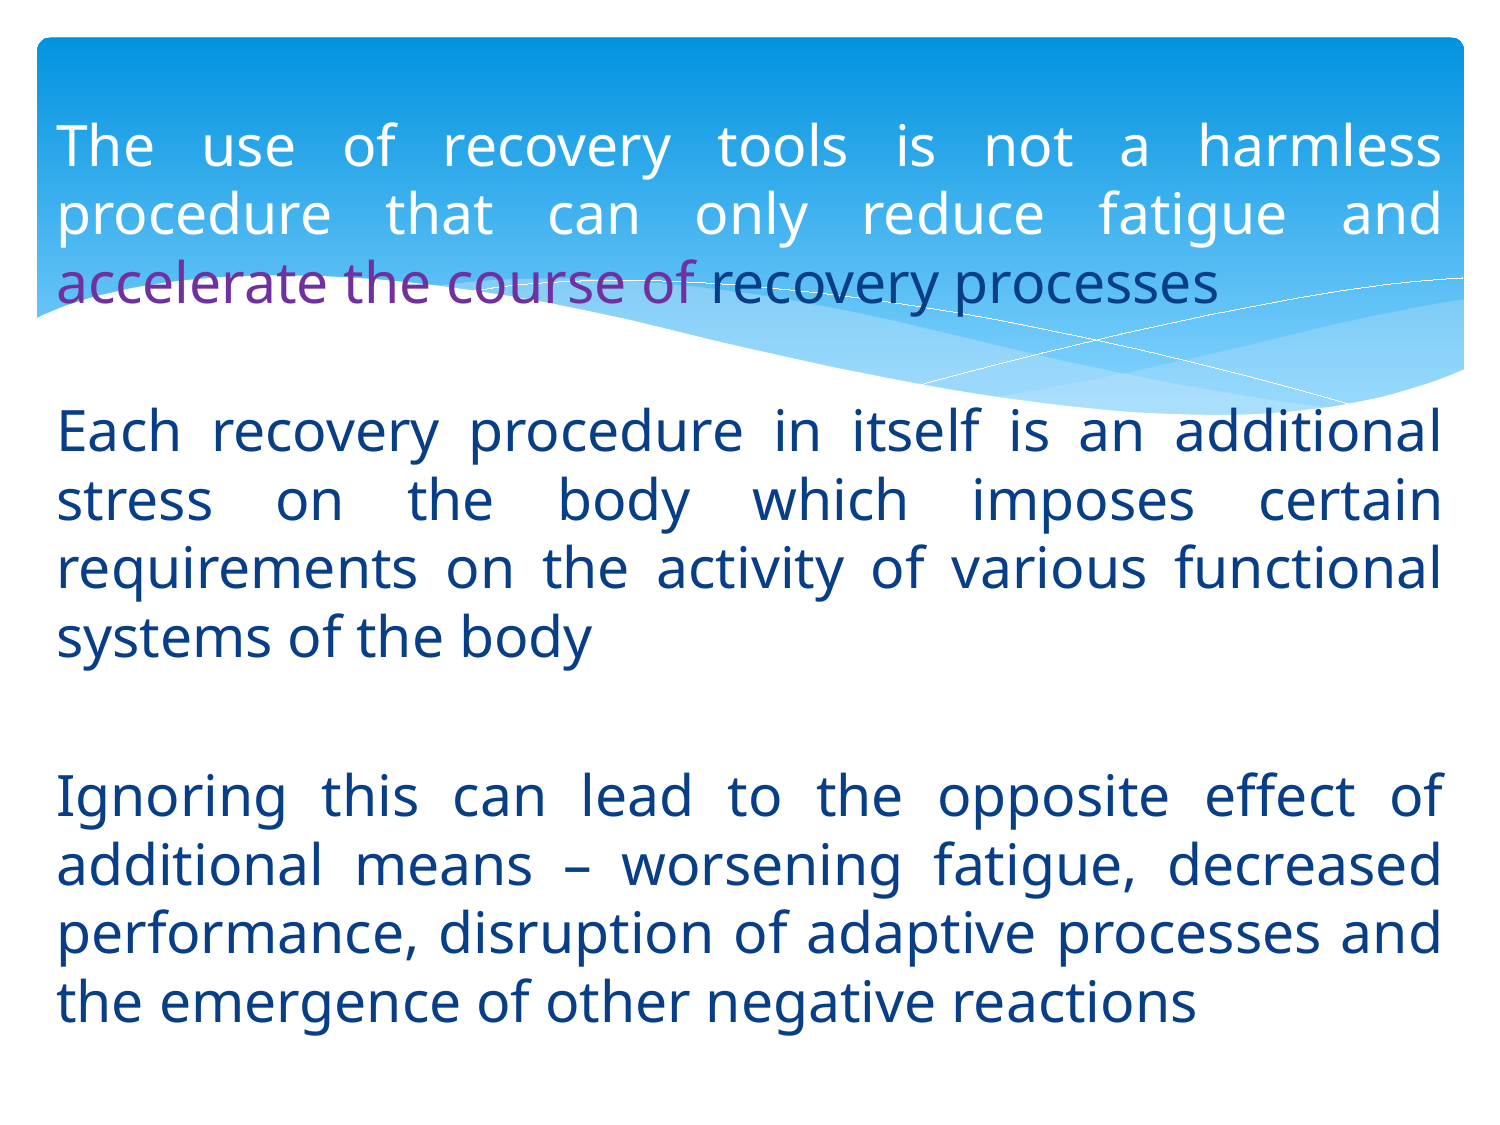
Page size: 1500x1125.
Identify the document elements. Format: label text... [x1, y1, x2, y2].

list The use of recovery tools is not a harmless procedure that can only reduce fatigue and accelerate the course of recovery processes Each recovery procedure in itself is an additional stress on the body which imposes certain requirements on the activity of various functional systems of the body Ignoring this can lead to the opposite effect of additional means – worsening fatigue, decreased performance, disruption of adaptive processes and the emergence of other negative reactions [41, 101, 1459, 1047]
